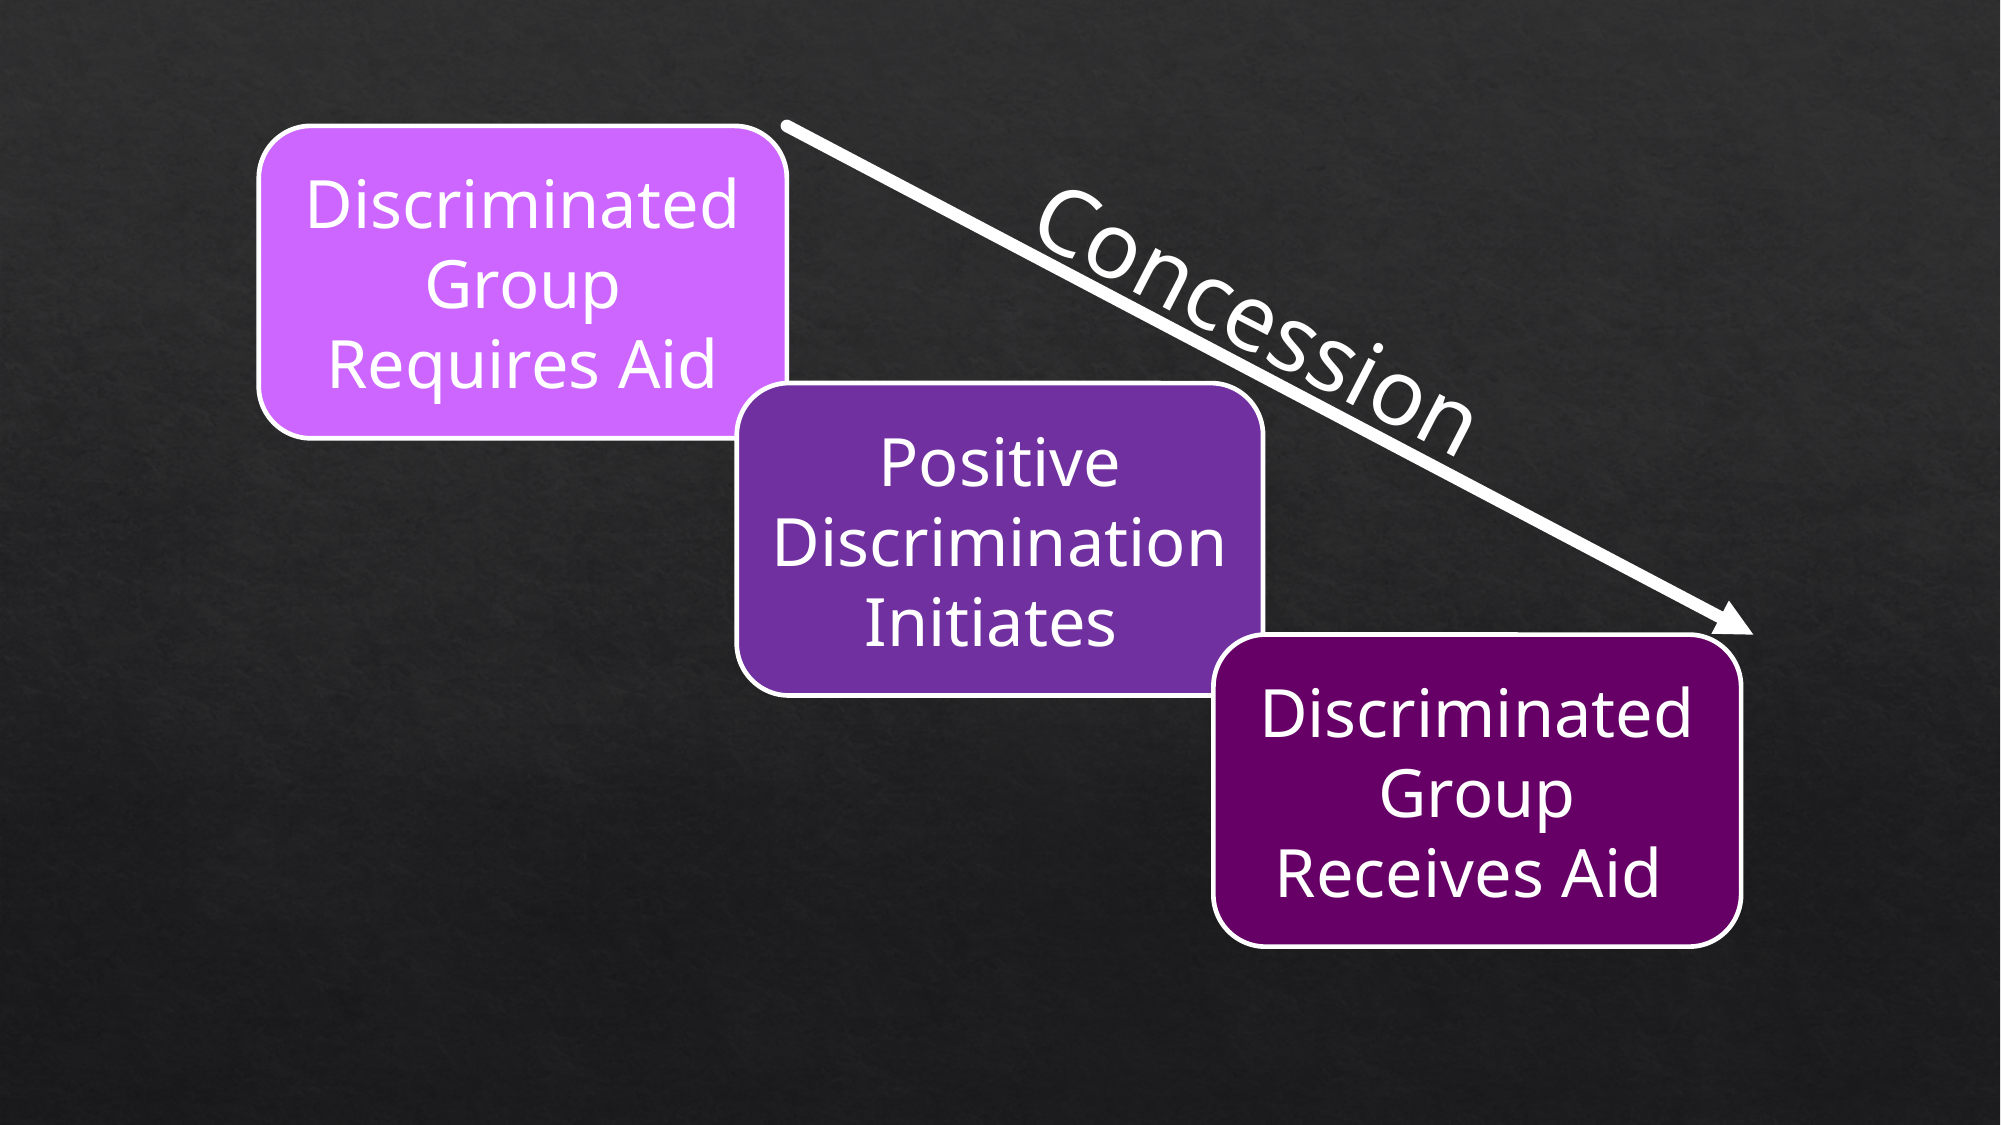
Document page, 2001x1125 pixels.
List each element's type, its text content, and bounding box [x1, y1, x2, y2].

text_box Discriminated Group Receives Aid [1212, 646, 1743, 948]
text_box Discriminated Group Requires Aid [257, 124, 778, 440]
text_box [786, 125, 1754, 635]
text_box Positive Discrimination Initiates [735, 382, 1229, 697]
